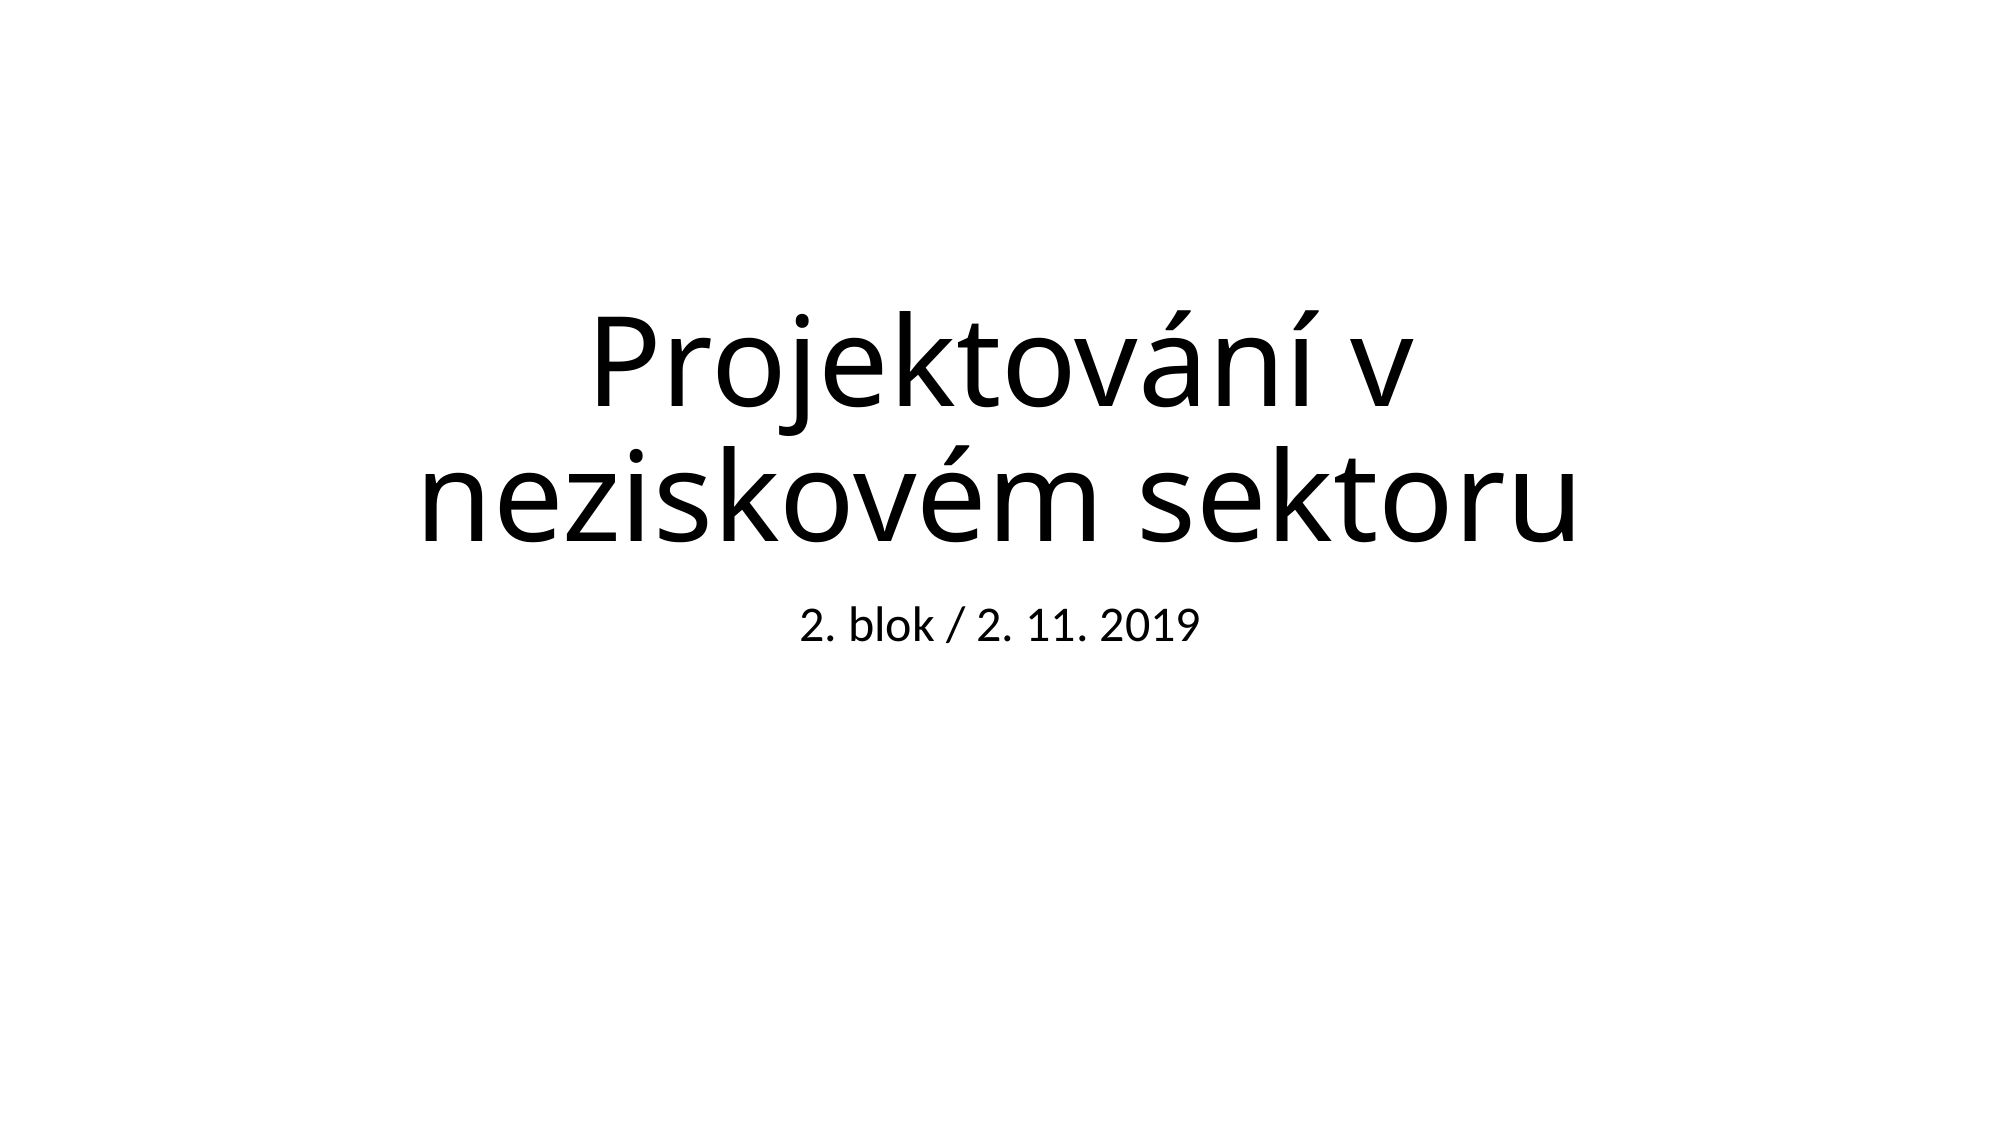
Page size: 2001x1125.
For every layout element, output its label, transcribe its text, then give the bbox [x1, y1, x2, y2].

subtitle 2. blok / 2. 11. 2019 [249, 590, 1750, 863]
title Projektování v neziskovém sektoru [249, 184, 1750, 576]
